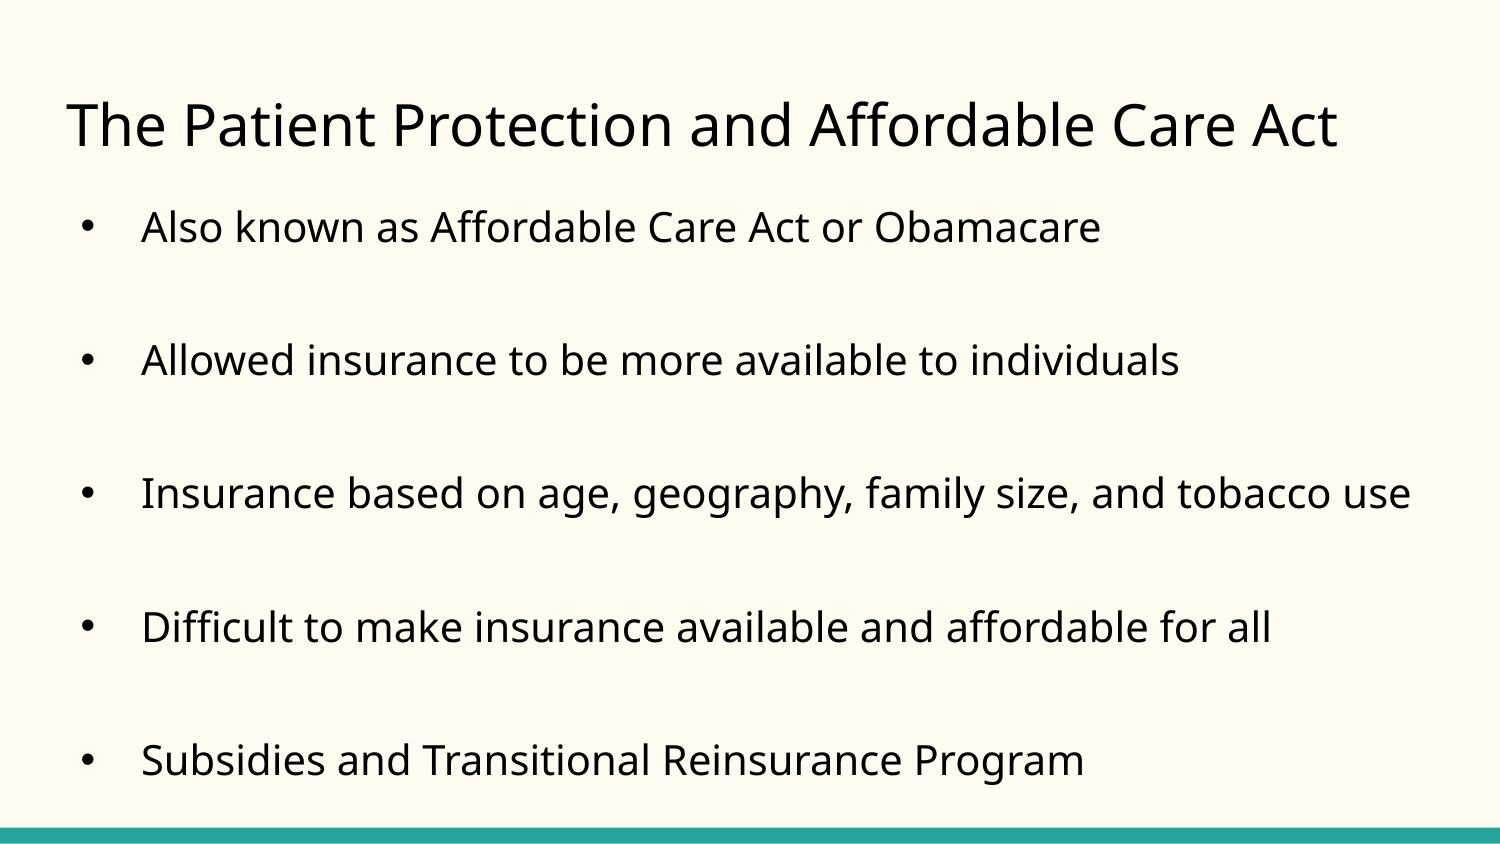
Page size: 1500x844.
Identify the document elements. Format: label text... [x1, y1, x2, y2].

list Also known as Affordable Care Act or Obamacare Allowed insurance to be more available to individuals Insurance based on age, geography, family size, and tobacco use Difficult to make insurance available and affordable for all Subsidies and Transitional Reinsurance Program [51, 135, 1449, 752]
title The Patient Protection and Affordable Care Act [51, 72, 1449, 135]
